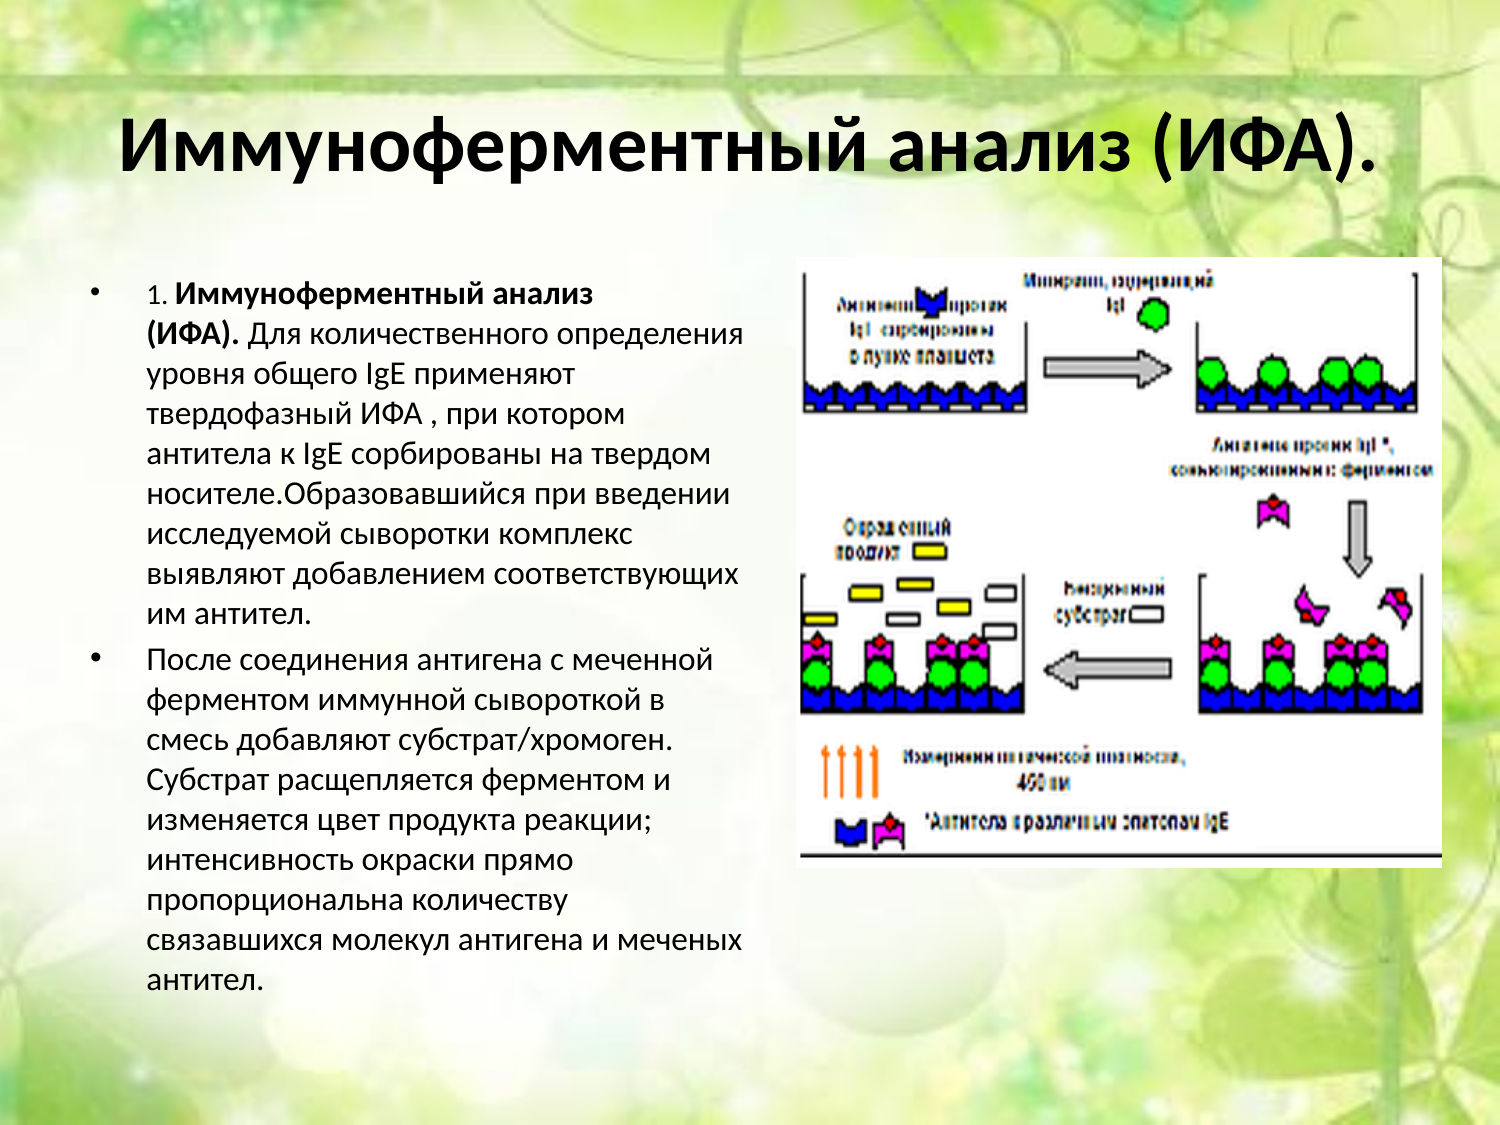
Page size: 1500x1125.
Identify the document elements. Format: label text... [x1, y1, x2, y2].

title Иммуноферментный анализ (ИФА). [75, 45, 1425, 233]
list 1. Иммуноферментный анализ (ИФА). Для количественного определения уровня общего IgE применяют твердофазный ИФА , при котором антитела к IgE сорбированы на твердом носителе.Образовавшийся при введении исследуемой сыворотки комплекс выявляют добавлением соответствующих им антител. После соединения антигена с меченной ферментом иммунной сывороткой в смесь добавляют субстрат/хромоген. Субстрат расщепляется ферментом и изменяется цвет продукта реакции; интенсивность окраски прямо пропорциональна количеству связавшихся молекул антигена и меченых антител. [75, 264, 762, 1067]
picture [0, 0, 1500, 1125]
